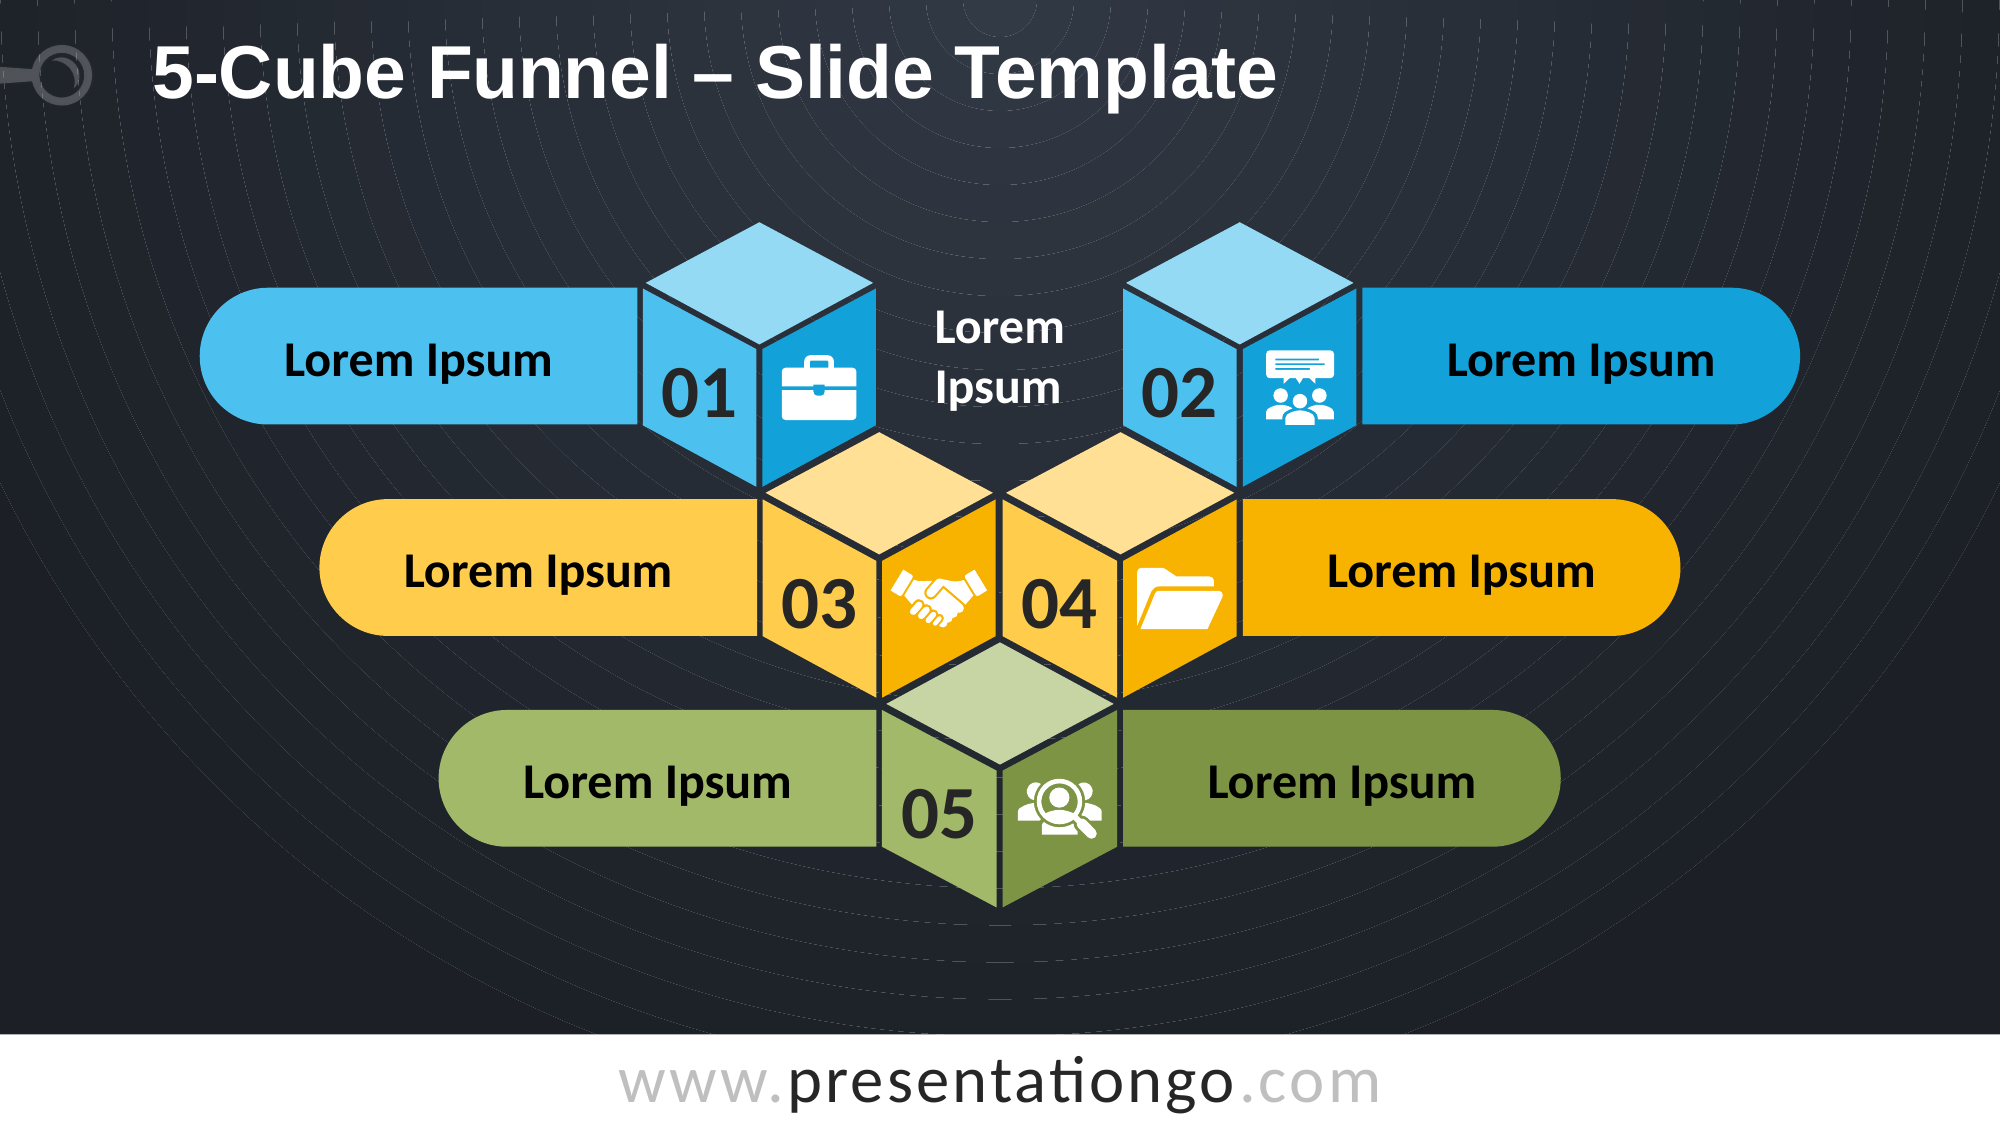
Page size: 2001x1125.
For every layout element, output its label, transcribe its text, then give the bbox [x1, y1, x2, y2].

text_box Lorem Ipsum [1431, 318, 1731, 394]
text_box [1002, 499, 1090, 639]
text_box [438, 709, 877, 847]
text_box [762, 288, 876, 487]
text_box [1126, 222, 1354, 345]
text_box [1140, 590, 1223, 630]
text_box Lorem Ipsum [388, 530, 688, 605]
text_box 01 [646, 335, 752, 440]
text_box [1150, 347, 1237, 487]
text_box [910, 768, 997, 908]
text_box [670, 346, 757, 487]
text_box 02 [1127, 335, 1233, 440]
text_box [1137, 567, 1214, 626]
text_box [890, 569, 988, 628]
text_box 03 [766, 546, 873, 651]
text_box [881, 709, 969, 849]
text_box [319, 499, 758, 636]
text_box [882, 499, 996, 698]
text_box [1266, 350, 1335, 384]
text_box Lorem Ipsum [269, 318, 568, 394]
text_box Lorem Ipsum [919, 286, 1081, 421]
text_box [1285, 410, 1315, 425]
text_box [1026, 782, 1041, 801]
text_box [762, 499, 849, 638]
text_box [1266, 404, 1293, 420]
text_box [642, 288, 730, 427]
text_box Lorem Ipsum [508, 741, 807, 816]
text_box Lorem Ipsum [1192, 741, 1492, 816]
text_box [1002, 709, 1118, 908]
text_box [199, 287, 638, 425]
text_box [1081, 802, 1102, 821]
text_box [790, 559, 877, 698]
text_box [1362, 287, 1801, 425]
text_box [645, 222, 874, 345]
text_box [1123, 709, 1561, 847]
text_box [1242, 288, 1357, 487]
text_box [1017, 802, 1041, 821]
text_box [765, 432, 993, 555]
text_box [1273, 388, 1288, 403]
title 5-Cube Funnel – Slide Template [137, 26, 2000, 148]
text_box [1242, 499, 1681, 636]
text_box 04 [1007, 546, 1113, 651]
text_box [1307, 404, 1334, 420]
text_box [1030, 558, 1118, 698]
text_box [781, 390, 857, 421]
text_box 05 [886, 756, 993, 862]
text_box [1123, 499, 1237, 698]
text_box [1123, 288, 1211, 428]
text_box Lorem Ipsum [1312, 530, 1611, 605]
text_box [1006, 432, 1235, 555]
text_box [1036, 778, 1097, 839]
text_box [886, 642, 1114, 765]
text_box [781, 355, 857, 387]
text_box [1292, 393, 1308, 409]
text_box [1312, 388, 1327, 403]
